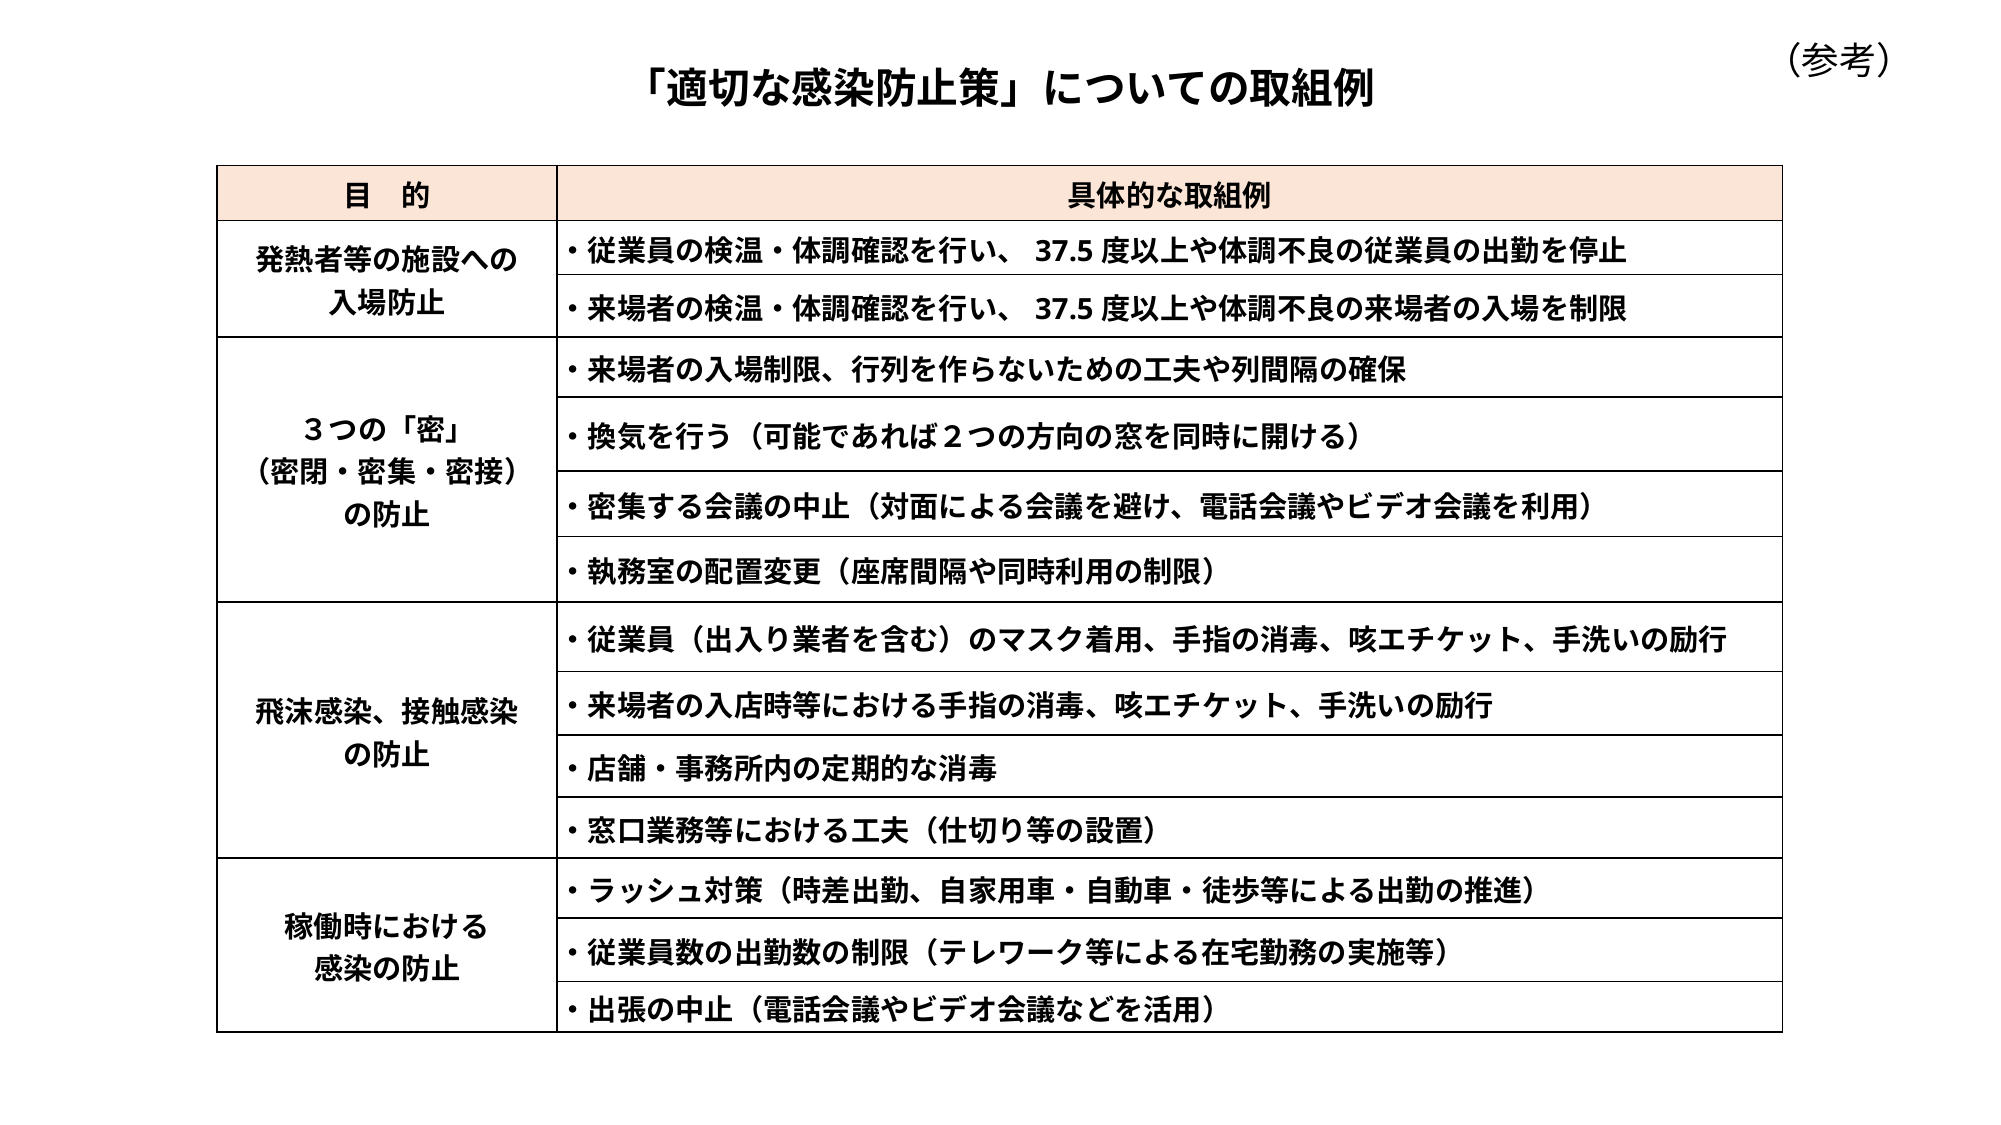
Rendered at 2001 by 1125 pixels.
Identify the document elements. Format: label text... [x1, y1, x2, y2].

table_cell ・出張の中止（電話会議やビデオ会議などを活用） [558, 982, 1782, 1031]
table_cell ・来場者の検温・体調確認を行い、37.5度以上や体調不良の来場者の入場を制限 [558, 275, 1782, 336]
table_cell ・来場者の入店時等における手指の消毒、咳エチケット、手洗いの励行 [558, 672, 1782, 734]
table_cell ・店舗・事務所内の定期的な消毒 [558, 736, 1782, 796]
table_cell 稼働時における 感染の防止 [218, 859, 556, 1031]
table_cell ・密集する会議の中止（対面による会議を避け、電話会議やビデオ会議を利用） [558, 472, 1782, 536]
table_cell ・ラッシュ対策（時差出勤、自家用車・自動車・徒歩等による出勤の推進） [558, 859, 1782, 917]
table_cell ３つの「密」 （密閉・密集・密接） の防止 [218, 338, 556, 601]
table_cell 発熱者等の施設への 入場防止 [218, 221, 556, 336]
title 「適切な感染防止策」についての取組例 [217, 43, 1783, 136]
table_cell ・換気を行う（可能であれば２つの方向の窓を同時に開ける） [558, 398, 1782, 470]
table_header 目 的 [218, 166, 556, 220]
text_box （参考） [1713, 29, 1929, 90]
table_cell ・来場者の入場制限、行列を作らないための工夫や列間隔の確保 [558, 338, 1782, 396]
table_cell ・窓口業務等における工夫（仕切り等の設置） [558, 798, 1782, 857]
table_header 具体的な取組例 [558, 166, 1782, 220]
table_cell ・従業員の検温・体調確認を行い、37.5度以上や体調不良の従業員の出勤を停止 [558, 221, 1782, 274]
table_cell 飛沫感染、接触感染 の防止 [218, 603, 556, 857]
table_cell ・従業員（出入り業者を含む）のマスク着用、手指の消毒、咳エチケット、手洗いの励行 [558, 603, 1782, 671]
table_cell ・執務室の配置変更（座席間隔や同時利用の制限） [558, 537, 1782, 601]
table_cell ・従業員数の出勤数の制限（テレワーク等による在宅勤務の実施等） [558, 919, 1782, 981]
